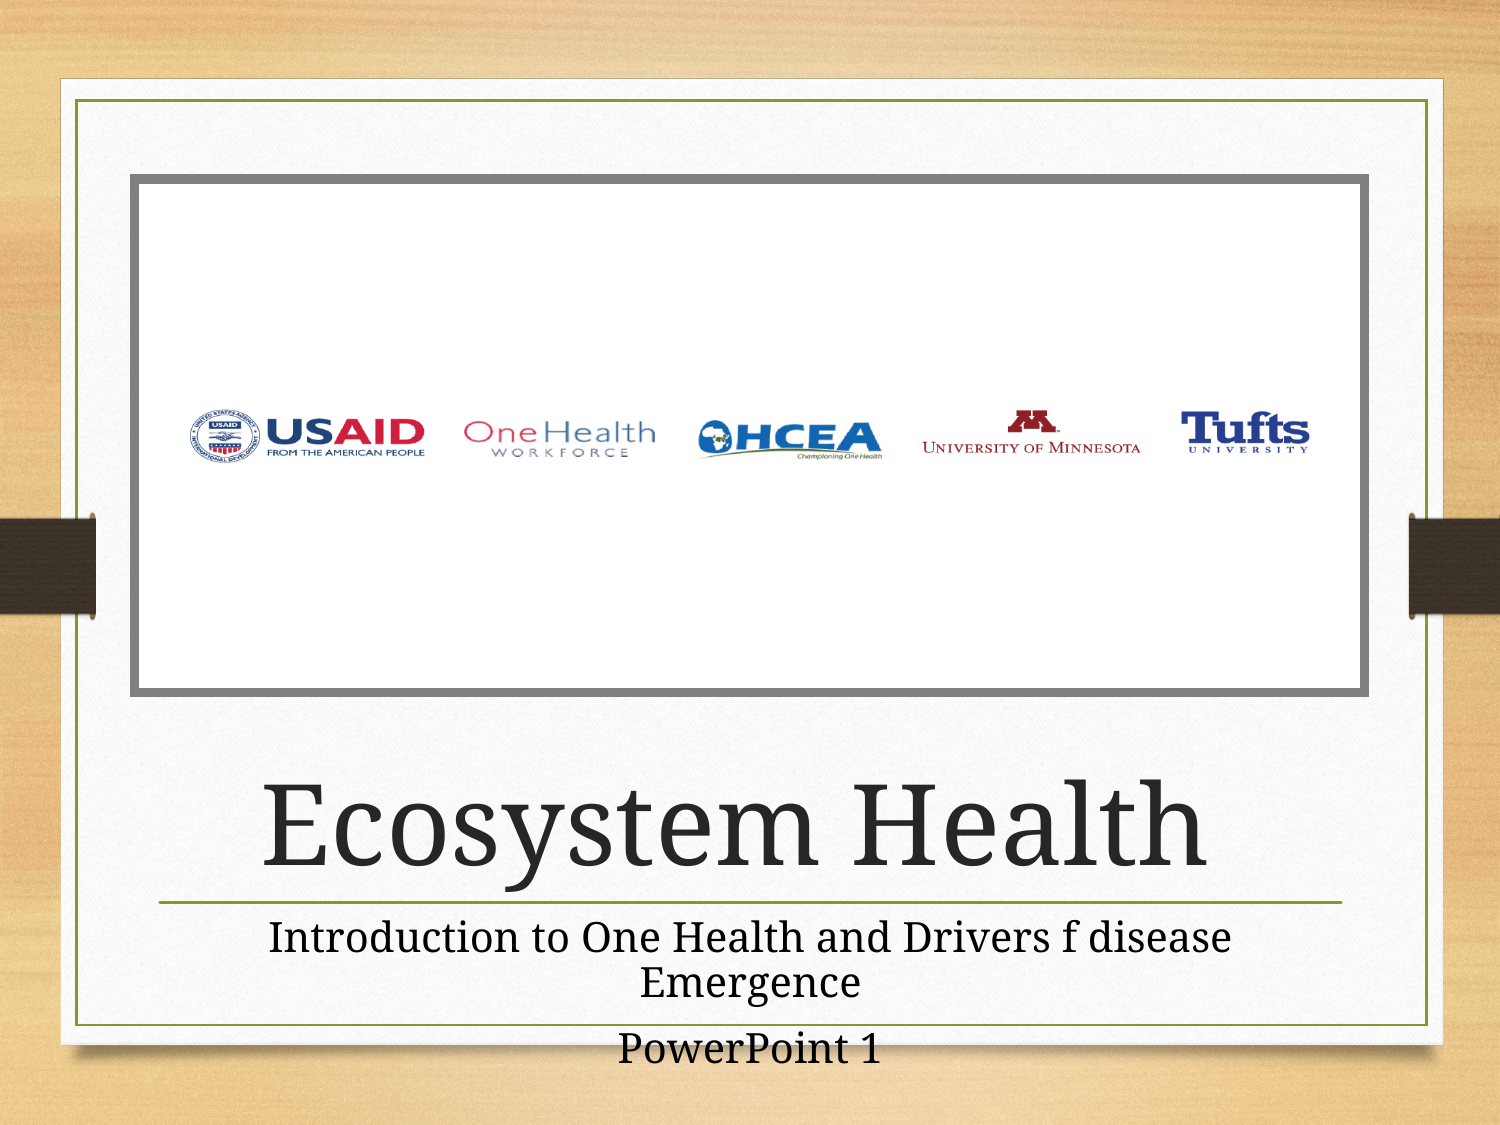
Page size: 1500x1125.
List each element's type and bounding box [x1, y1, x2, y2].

picture [173, 390, 1328, 475]
text_box [0, 0, 1500, 1125]
